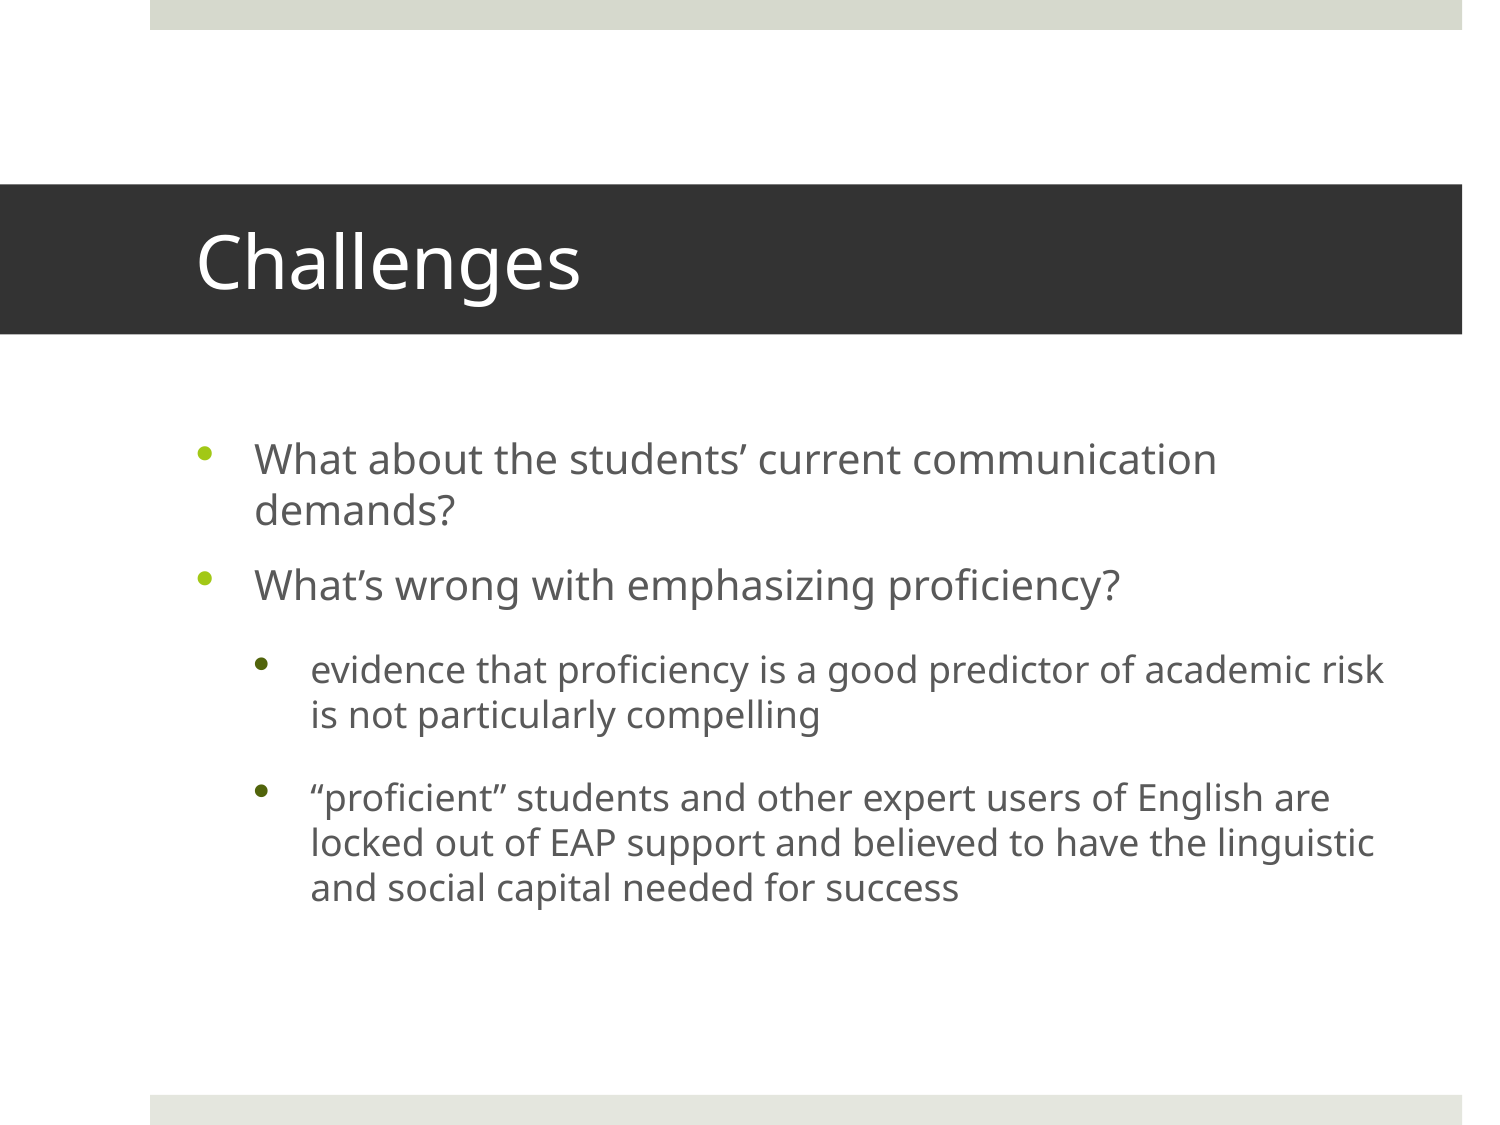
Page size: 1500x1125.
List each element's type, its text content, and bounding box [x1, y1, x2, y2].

title Challenges [0, 184, 1463, 335]
list What about the students’ current communication demands? What’s wrong with emphasizing proficiency? evidence that proficiency is a good predictor of academic risk is not particularly compelling “proficient” students and other expert users of English are locked out of EAP support and believed to have the linguistic and social capital needed for success [182, 425, 1432, 1028]
